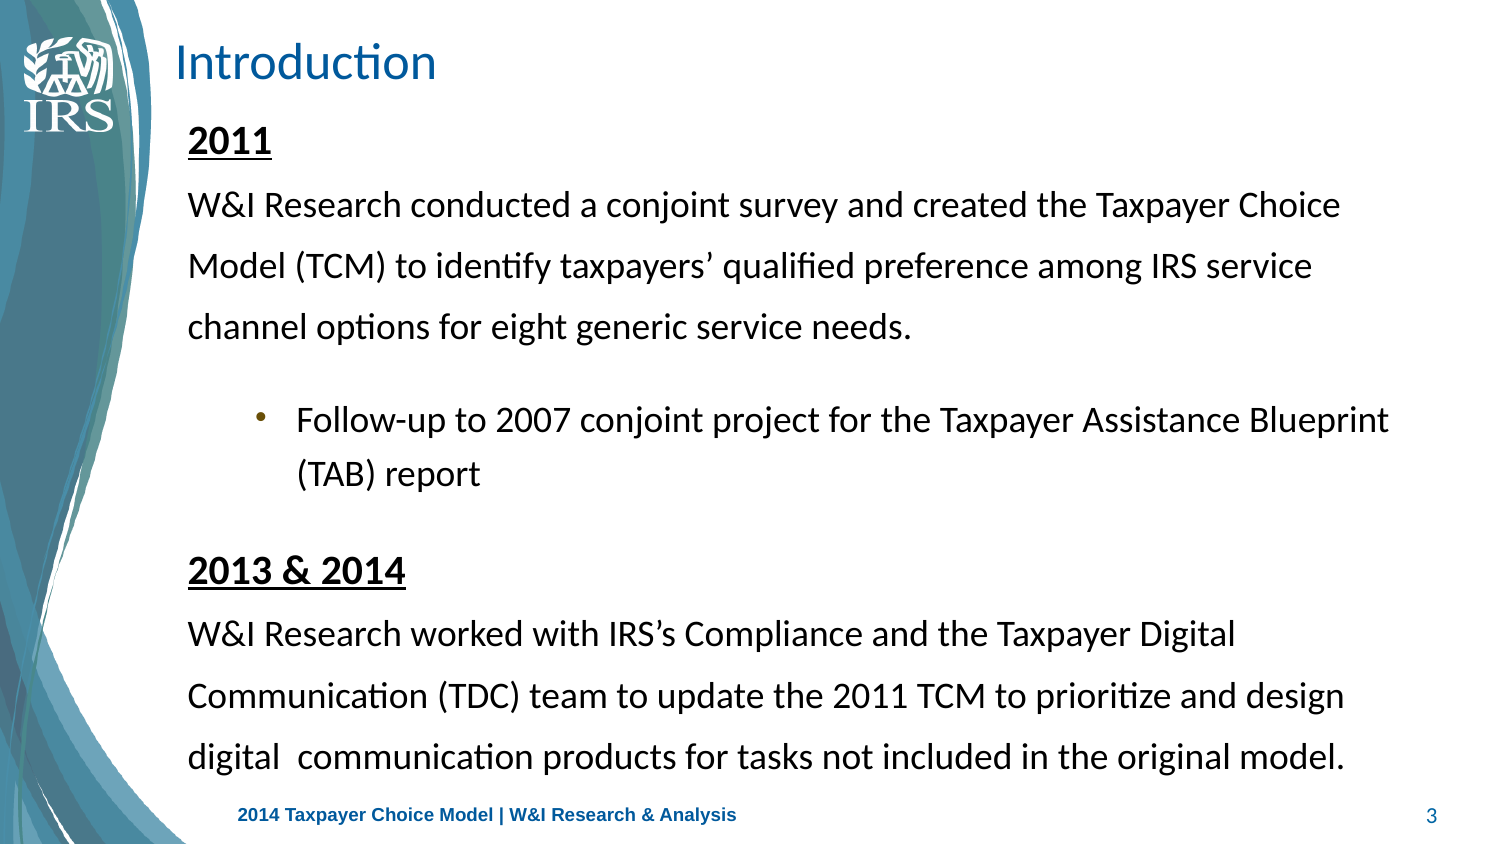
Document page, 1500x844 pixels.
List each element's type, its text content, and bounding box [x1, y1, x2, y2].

footer 2014 Taxpayer Choice Model | W&I Research & Analysis [237, 787, 1313, 825]
title Introduction [174, 46, 1375, 104]
slide_number 3 [1325, 787, 1438, 825]
list 2011 W&I Research conducted a conjoint survey and created the Taxpayer Choice Model (TCM) to identify taxpayers’ qualified preference among IRS service channel options for eight generic service needs. Follow-up to 2007 conjoint project for the Taxpayer Assistance Blueprint (TAB) report 2013 & 2014 W&I Research worked with IRS’s Compliance and the Taxpayer Digital Communication (TDC) team to update the 2011 TCM to prioritize and design digital communication products for tasks not included in the original model. [187, 103, 1438, 741]
picture [0, 0, 1263, 844]
